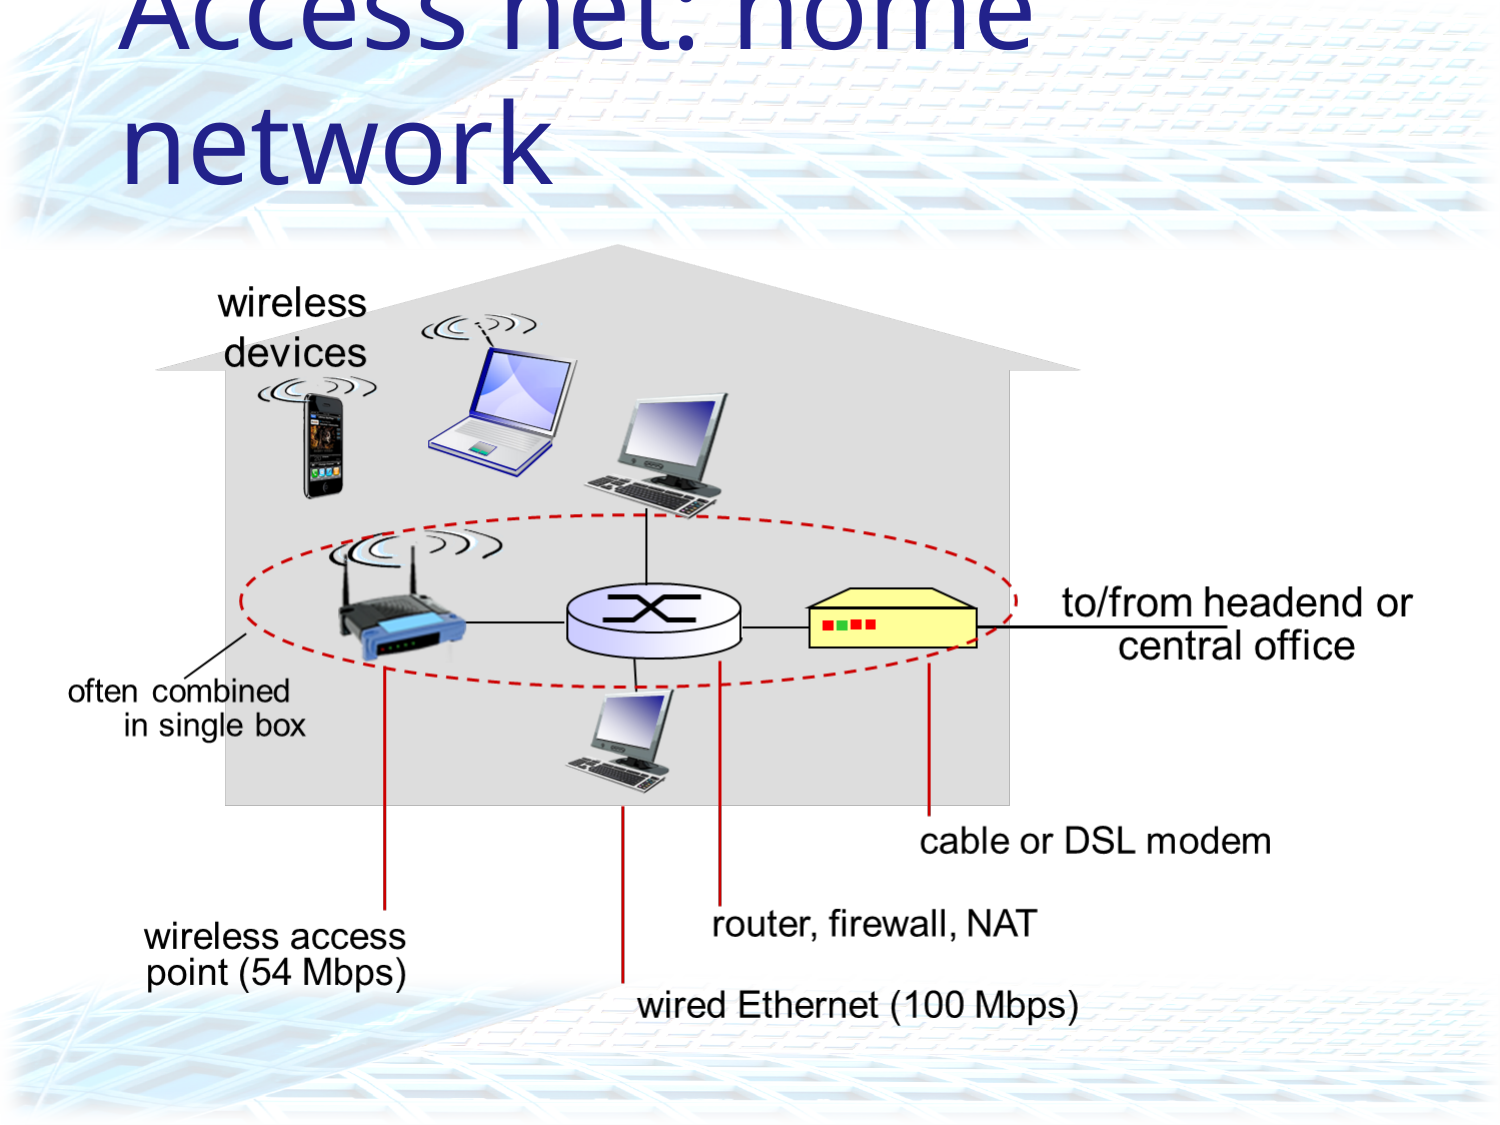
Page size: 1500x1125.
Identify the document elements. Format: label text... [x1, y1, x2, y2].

title Access net: home network [103, 59, 1397, 220]
picture [47, 244, 1476, 1051]
